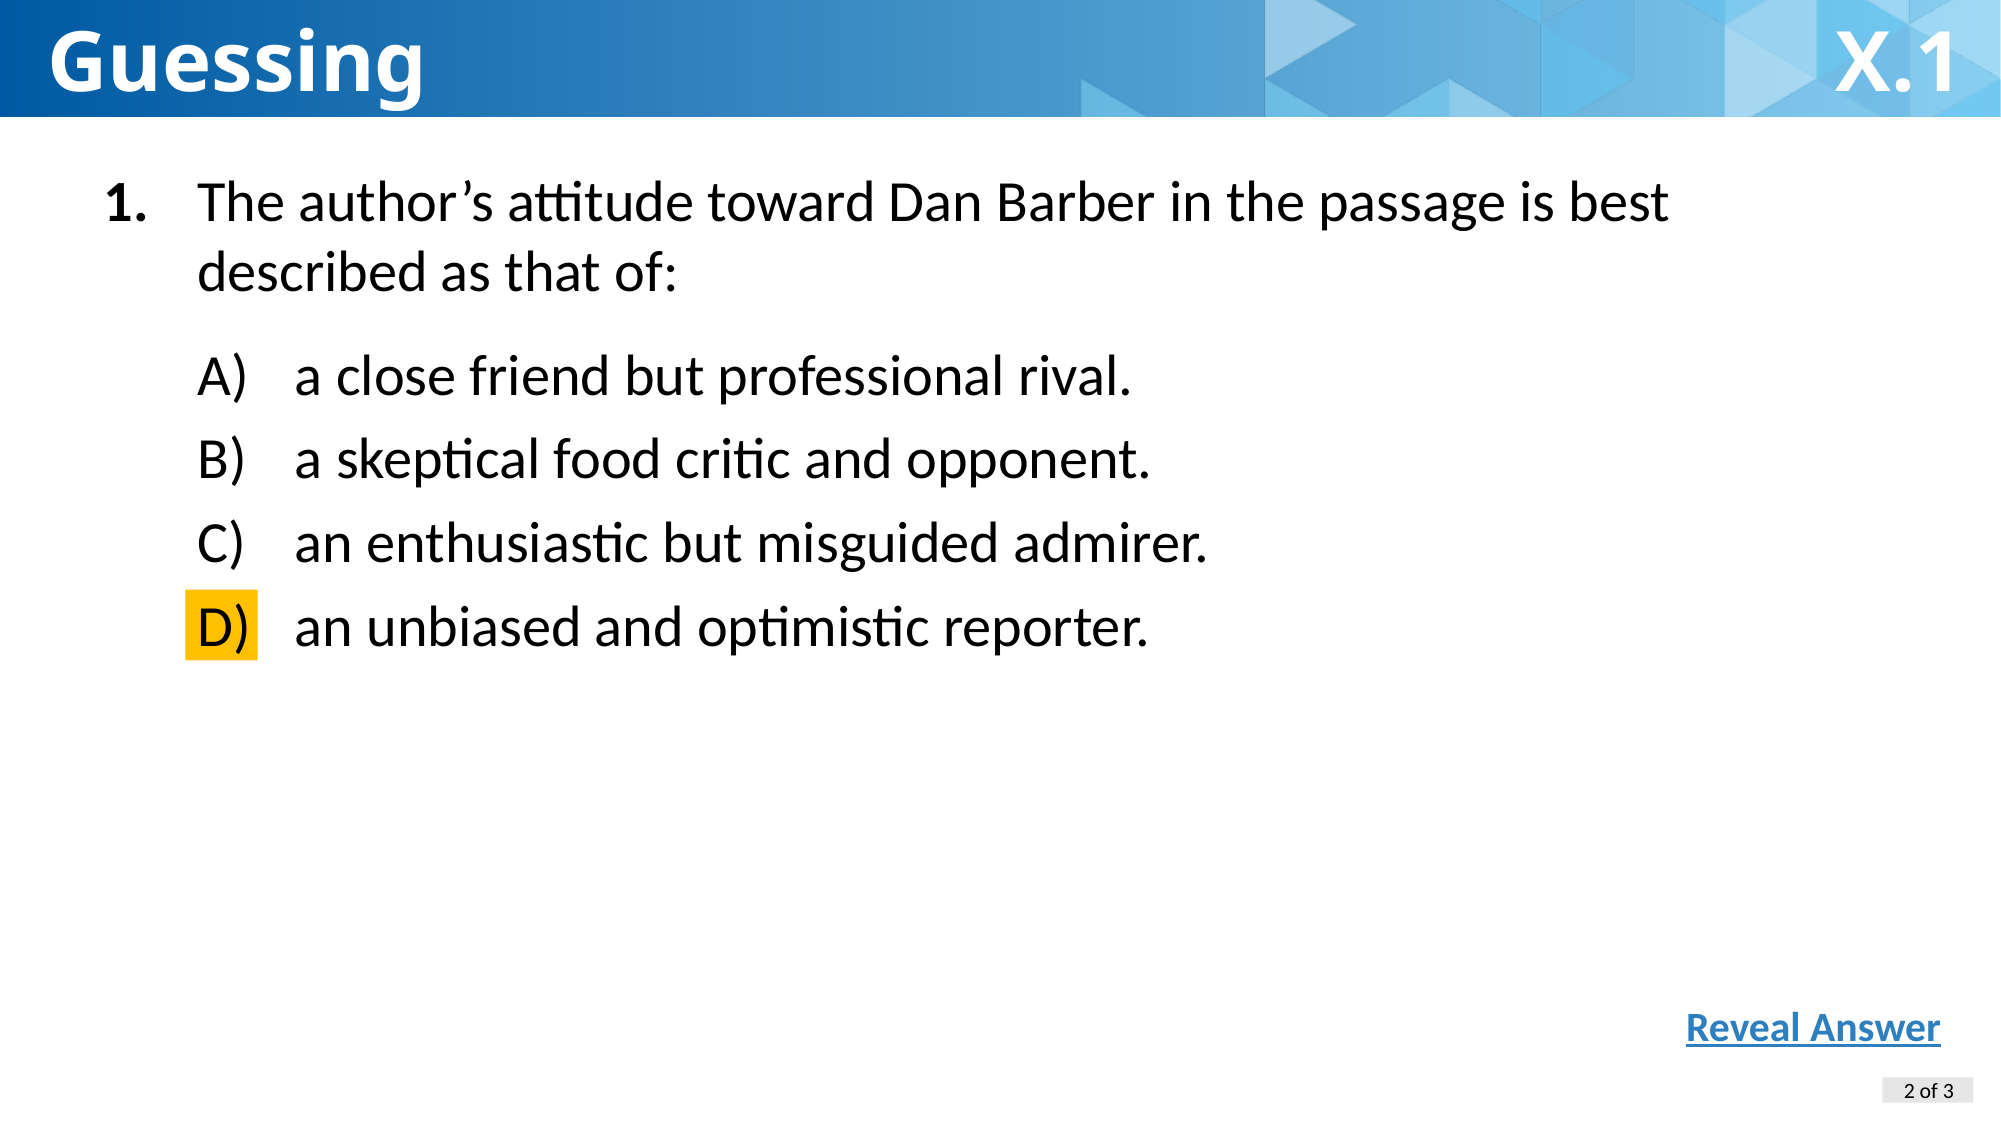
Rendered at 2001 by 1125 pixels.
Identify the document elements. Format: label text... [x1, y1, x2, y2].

text_box Guessing [32, 11, 720, 117]
text_box Reveal Answer [1674, 992, 1957, 1039]
text_box [0, 0, 2000, 118]
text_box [1882, 1076, 1974, 1104]
text_box 1. The author’s attitude toward Dan Barber in the passage is best described as that of: a close friend but professional rival. a skeptical food critic and opponent. an enthusiastic but misguided admirer. an unbiased and optimistic reporter. [88, 155, 1912, 667]
picture [990, 0, 2000, 117]
